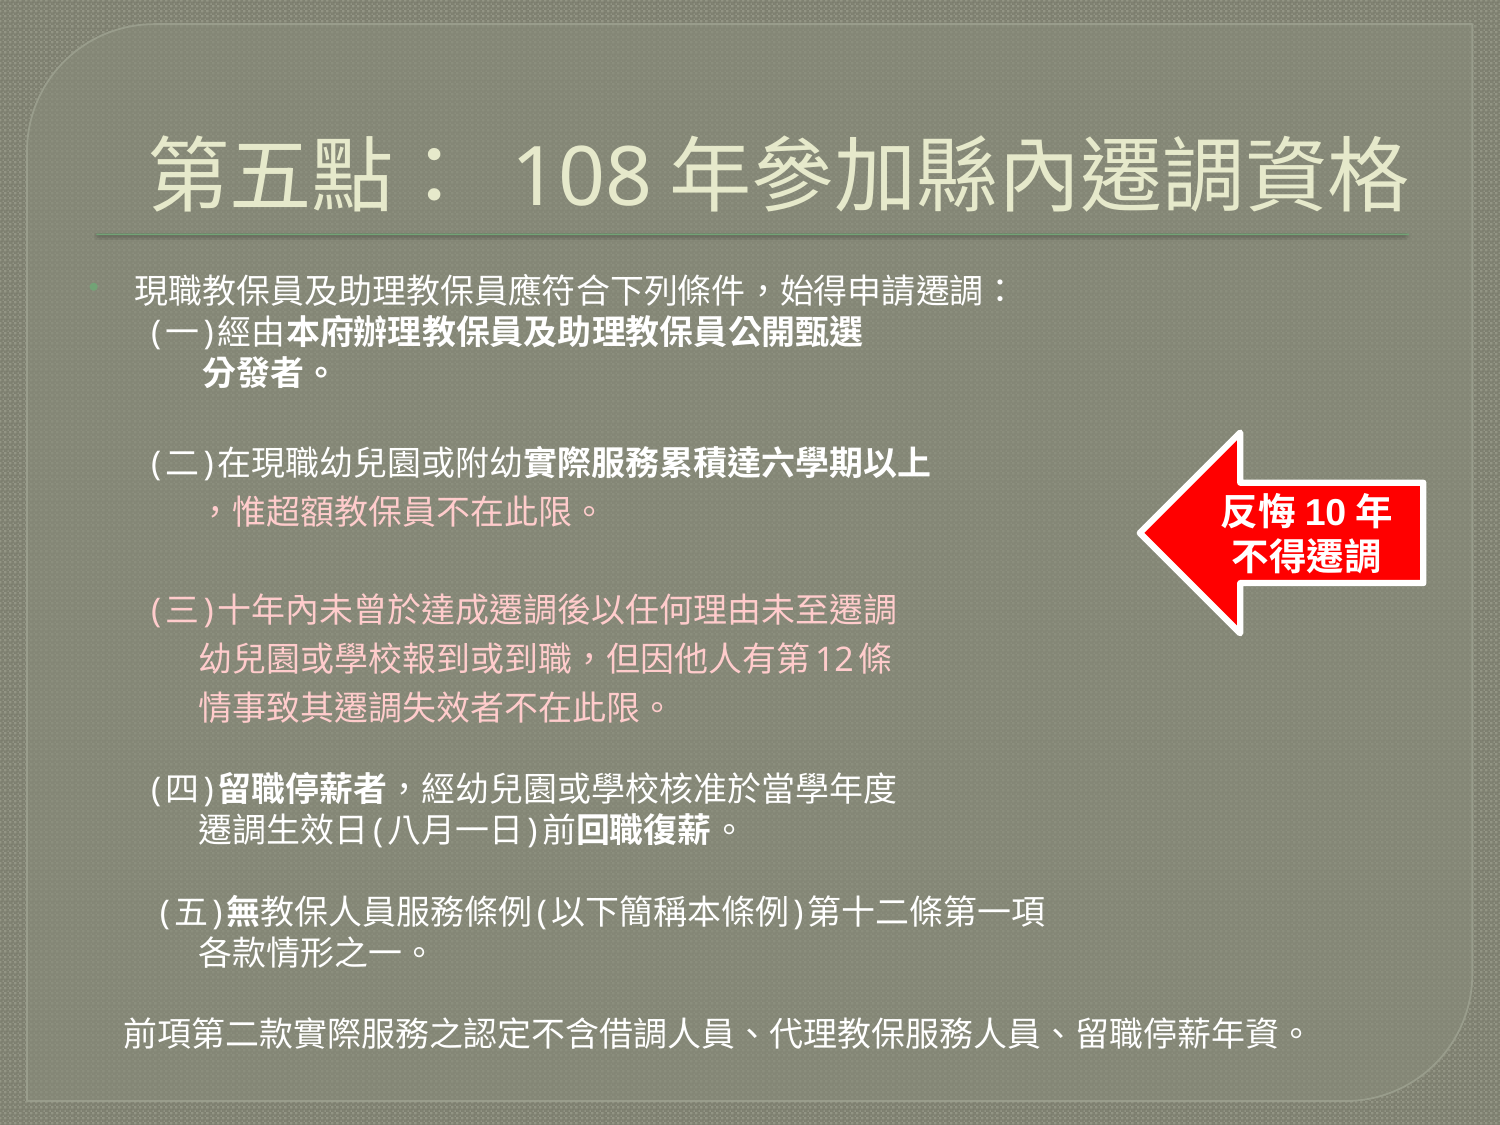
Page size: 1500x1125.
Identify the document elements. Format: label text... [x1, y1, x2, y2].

list 現職教保員及助理教保員應符合下列條件，始得申請遷調： (一)經由本府辦理教保員及助理教保員公開甄選 分發者。 (二)在現職幼兒園或附幼實際服務累積達六學期以上 ，惟超額教保員不在此限。 (三)十年內未曾於達成遷調後以任何理由未至遷調 幼兒園或學校報到或到職，但因他人有第12條 情事致其遷調失效者不在此限。 (四)留職停薪者，經幼兒園或學校核准於當學年度 遷調生效日(八月一日)前回職復薪。 (五)無教保人員服務條例(以下簡稱本條例)第十二條第一項 各款情形之一。 前項第二款實際服務之認定不含借調人員、代理教保服務人員、留職停薪年資。 [75, 262, 1400, 1062]
title 第五點： 108年參加縣內遷調資格 [75, 41, 1425, 230]
text_box 反悔10年 不得遷調 [1136, 429, 1427, 637]
